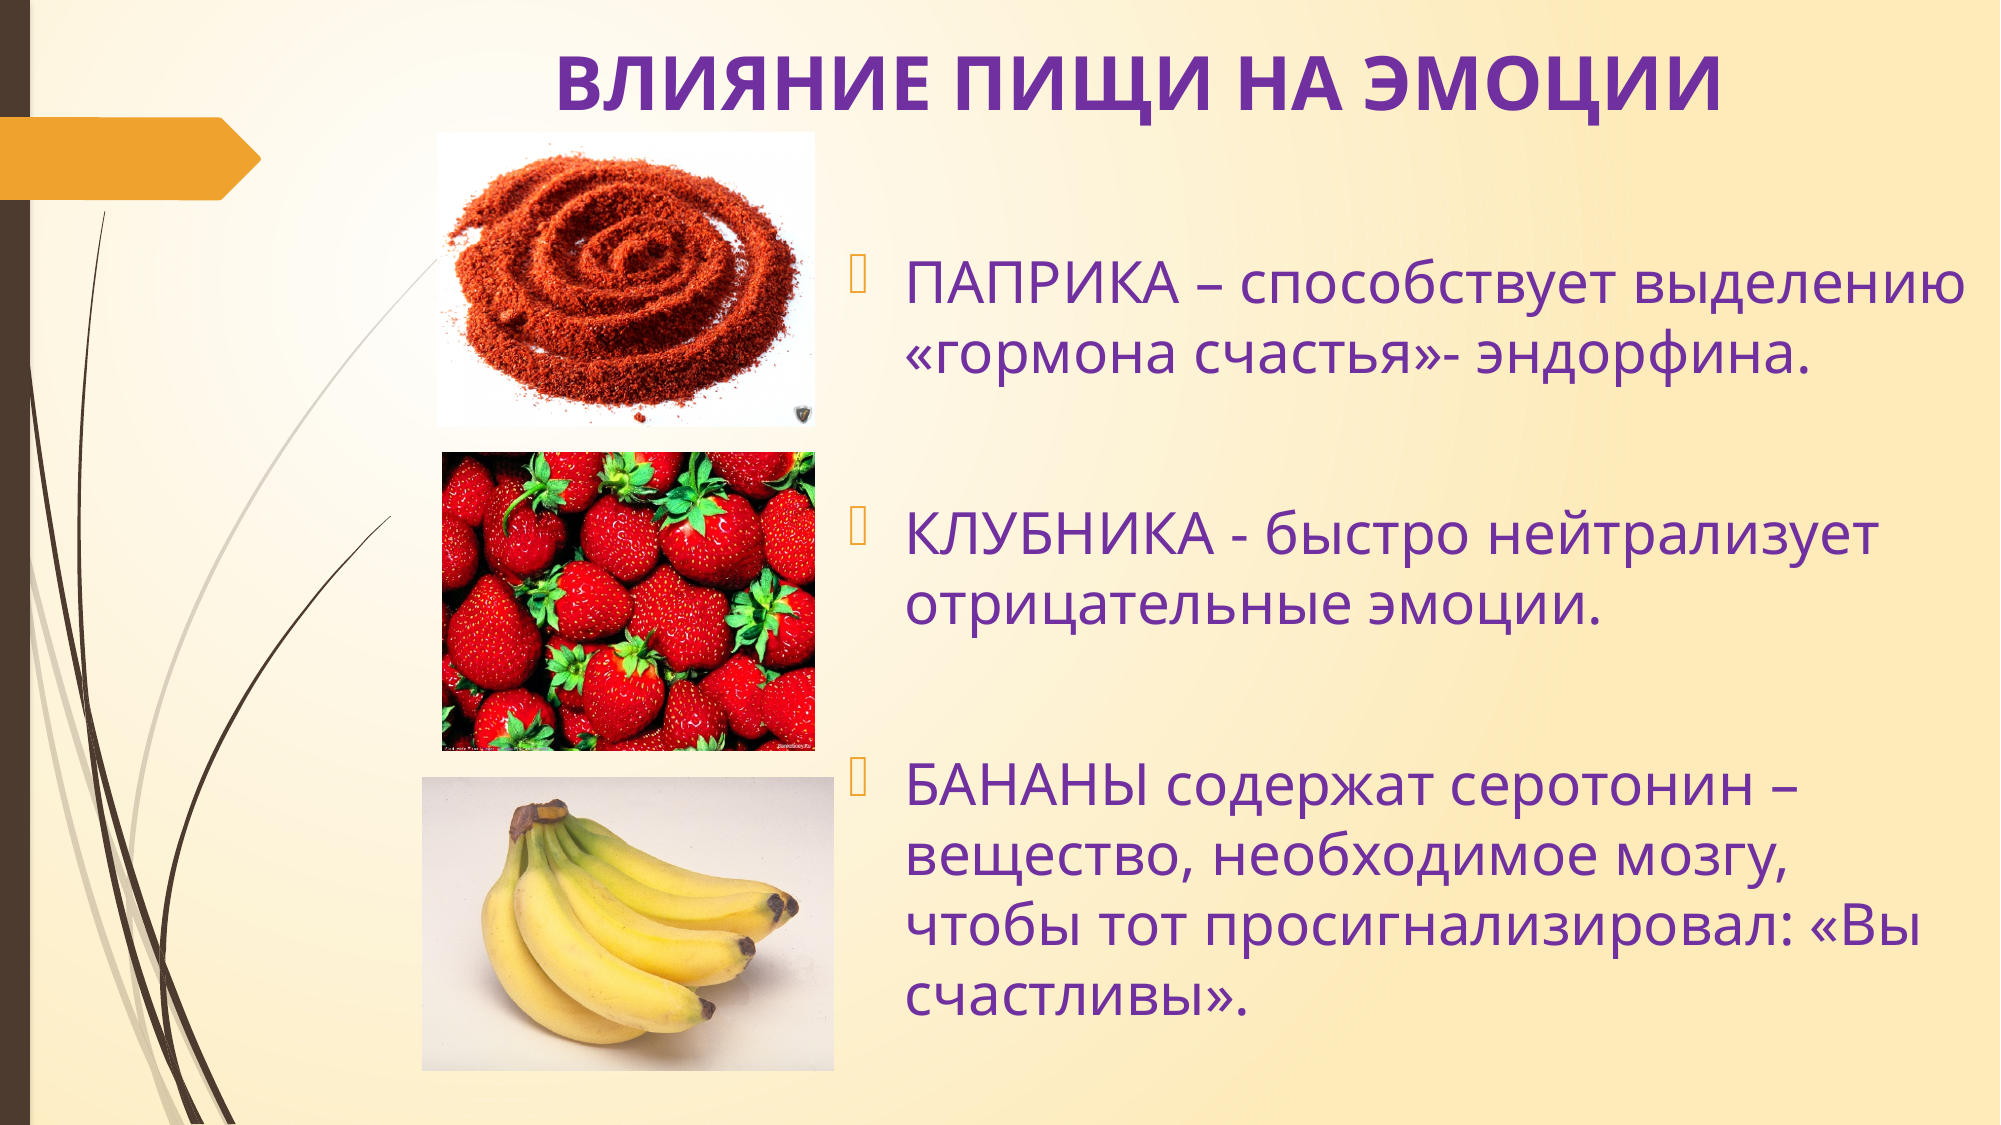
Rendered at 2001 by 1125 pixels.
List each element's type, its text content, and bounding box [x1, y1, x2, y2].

picture [437, 132, 815, 427]
picture [441, 452, 816, 752]
list ПАПРИКА – способствует выделению «гормона счастья»- эндорфина. КЛУБНИКА - быстро нейтрализует отрицательные эмоции. БАНАНЫ содержат серотонин –вещество, необходимое мозгу, чтобы тот просигнализировал: «Вы счастливы». [833, 237, 1986, 1098]
picture [422, 776, 835, 1071]
title ВЛИЯНИЕ ПИЩИ НА ЭМОЦИИ [408, 27, 1871, 238]
